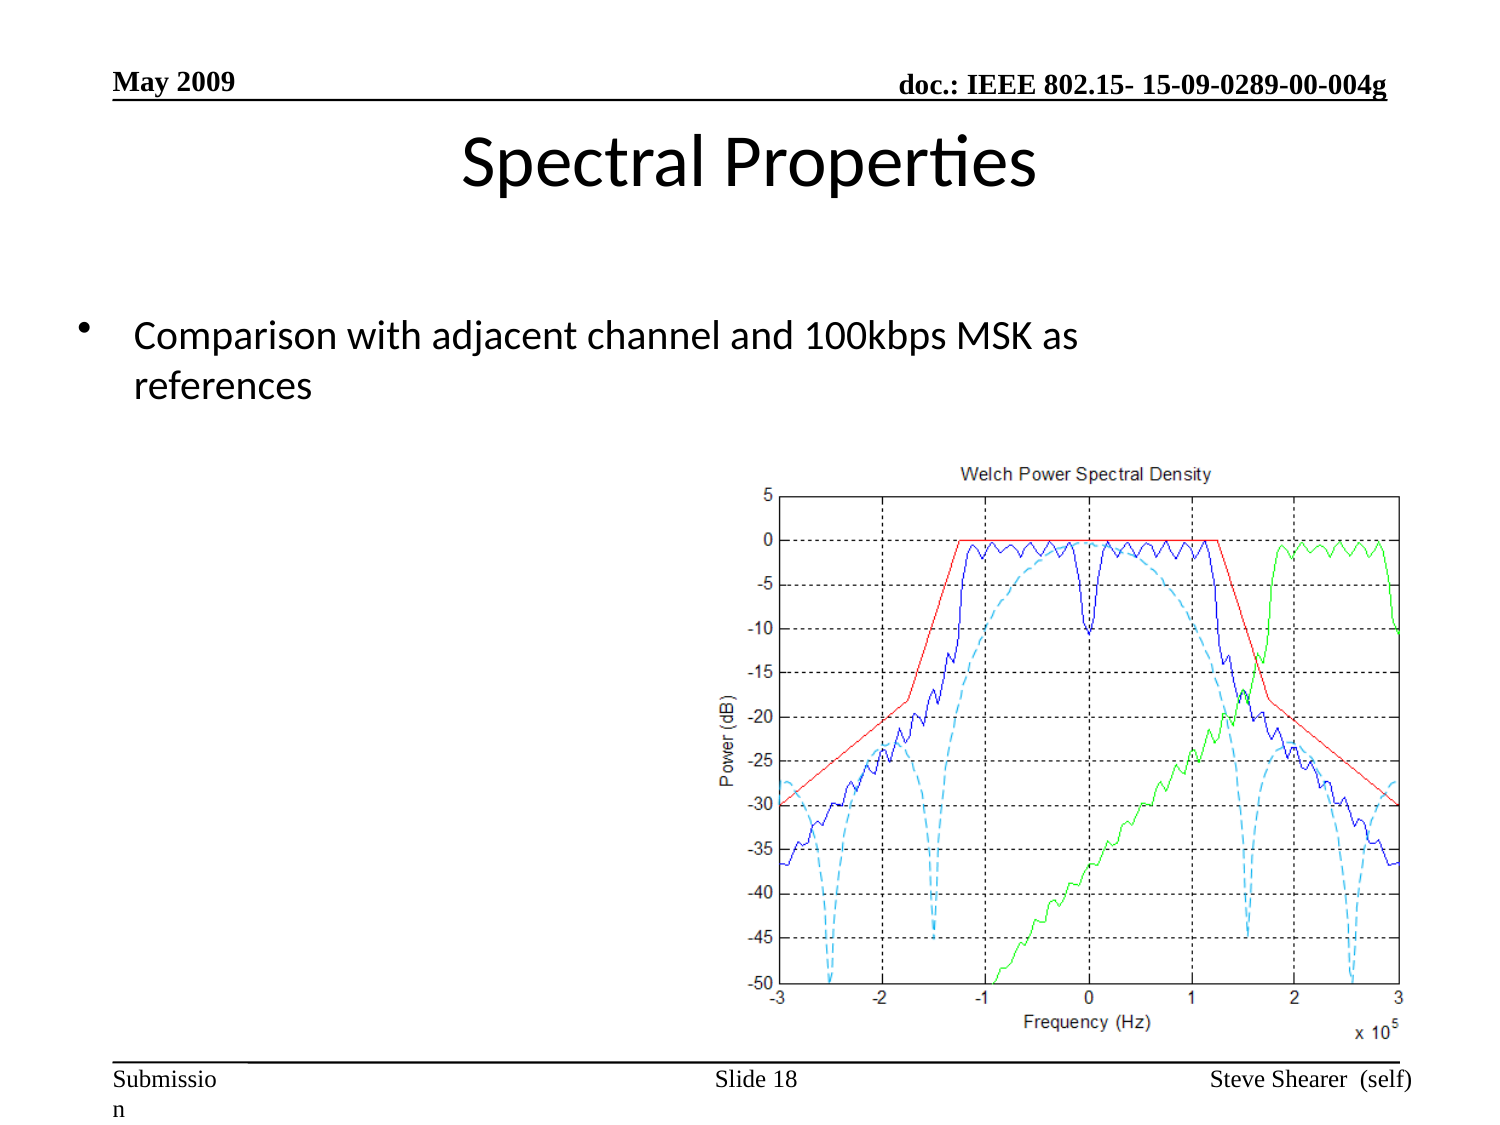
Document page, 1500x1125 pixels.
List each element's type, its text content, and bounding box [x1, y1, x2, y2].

slide_number Slide 18 [712, 1061, 800, 1093]
footer Steve Shearer (self) [899, 1061, 1413, 1093]
title Spectral Properties [112, 99, 1388, 213]
list Comparison with adjacent channel and 100kbps MSK as references [62, 299, 1151, 463]
picture [674, 449, 1475, 1051]
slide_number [112, 62, 376, 99]
